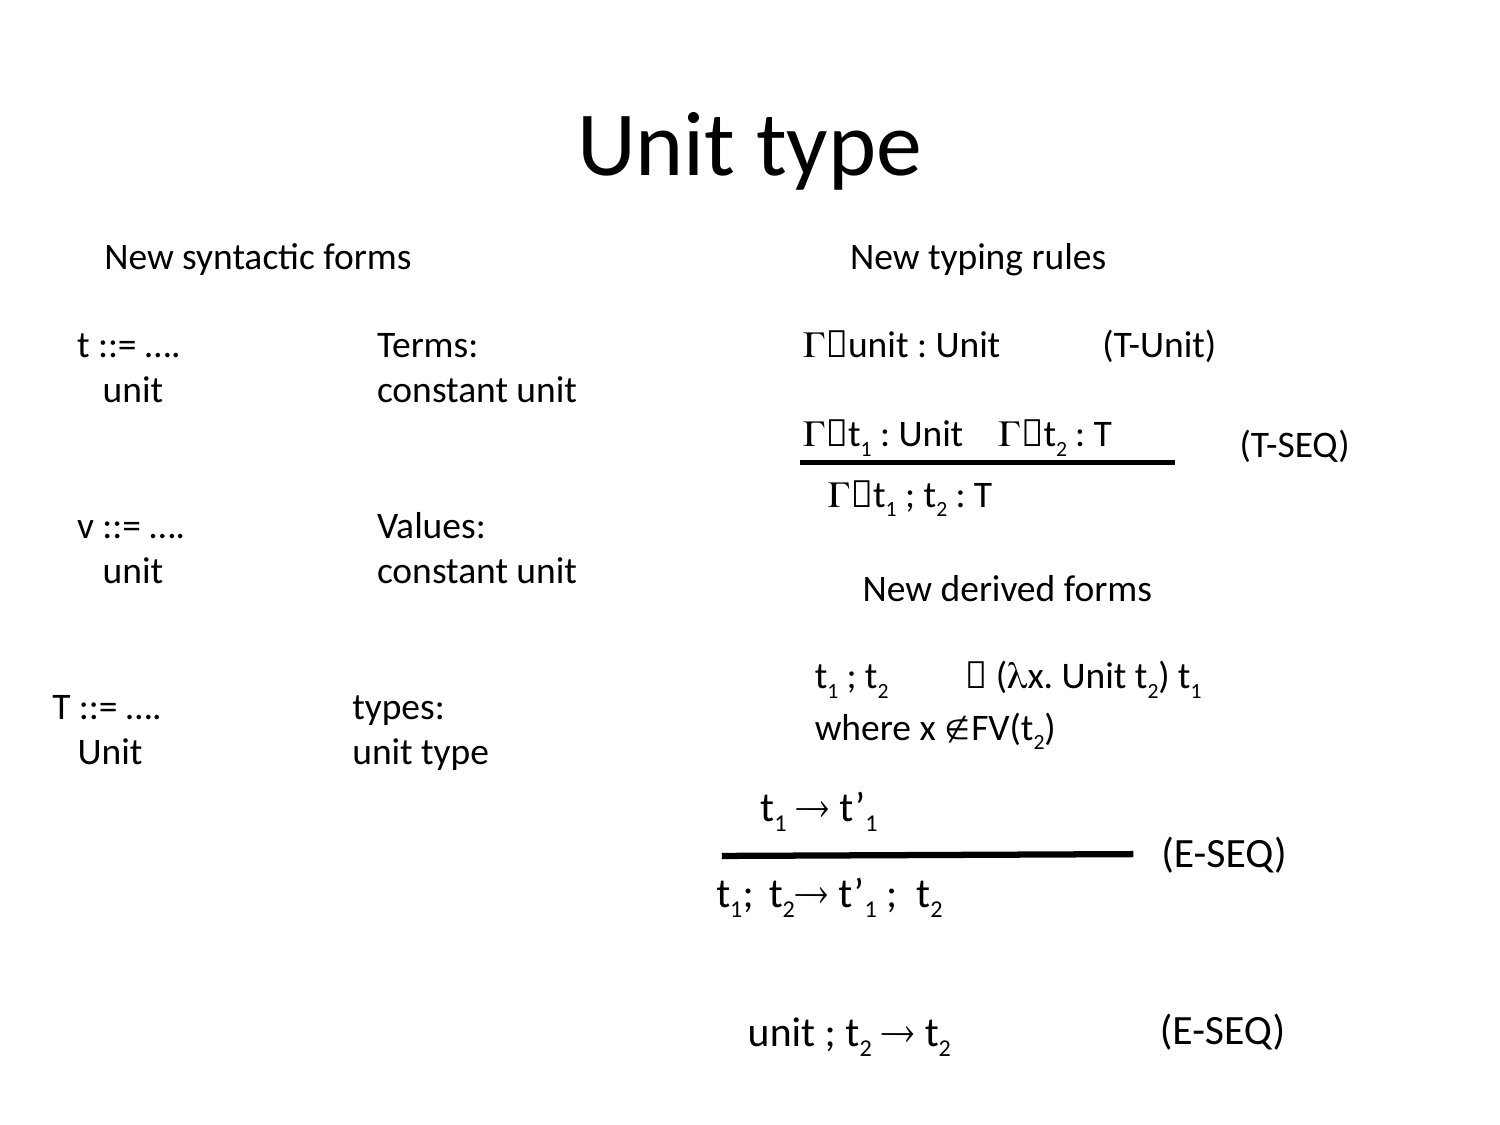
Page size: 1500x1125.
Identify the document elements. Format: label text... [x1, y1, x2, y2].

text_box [787, 401, 1401, 524]
text_box v ::= …. Values: unit constant unit [62, 493, 675, 599]
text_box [701, 772, 1360, 924]
text_box New typing rules [835, 224, 1122, 285]
text_box T ::= …. types: Unit unit type [37, 674, 650, 780]
text_box New derived forms [848, 556, 1168, 617]
title Unit type [75, 45, 1425, 233]
text_box New syntactic forms [89, 224, 427, 285]
text_box t ::= …. Terms: unit constant unit [62, 312, 675, 418]
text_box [732, 994, 1358, 1063]
text_box unit : Unit (T-Unit) [787, 312, 1400, 373]
text_box t1 ; t2  (x. Unit t2) t1 where x FV(t2) [799, 643, 1413, 761]
